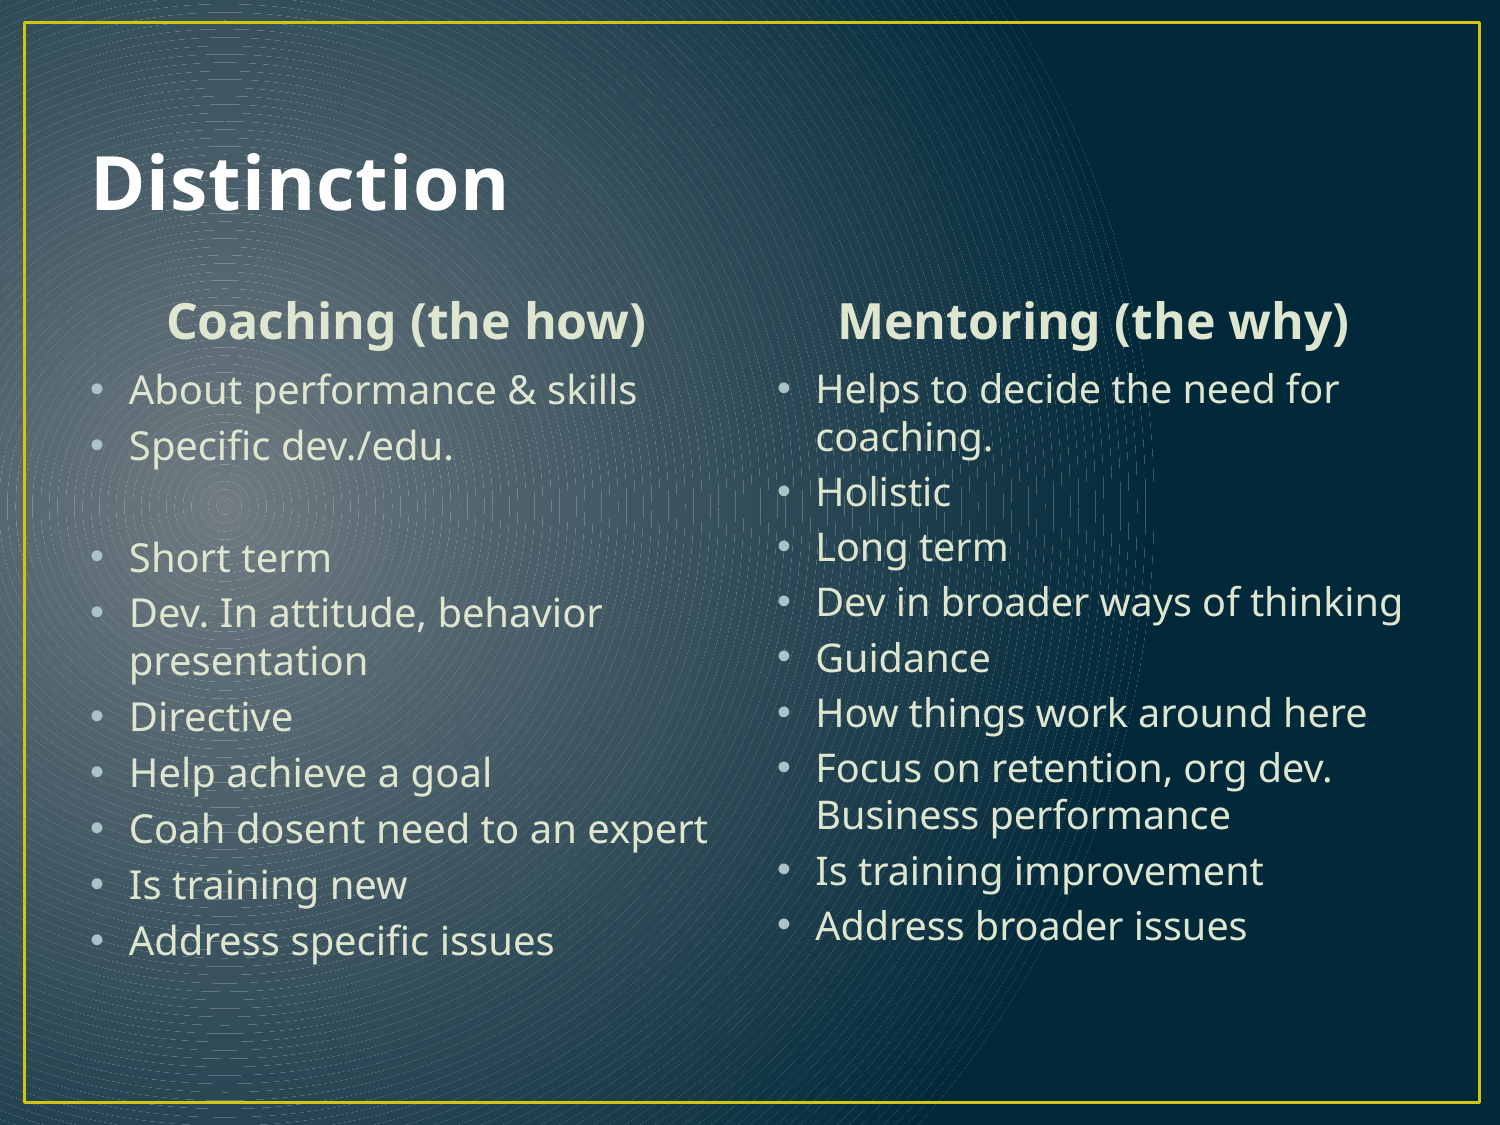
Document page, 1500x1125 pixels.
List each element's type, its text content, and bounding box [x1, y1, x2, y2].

title Distinction [75, 45, 1425, 233]
list Mentoring (the why) [761, 251, 1425, 356]
list Coaching (the how) [75, 251, 738, 356]
list About performance & skills Specific dev./edu. Short term Dev. In attitude, behavior presentation Directive Help achieve a goal Coah dosent need to an expert Is training new Address specific issues [75, 356, 738, 1005]
list Helps to decide the need for coaching. Holistic Long term Dev in broader ways of thinking Guidance How things work around here Focus on retention, org dev. Business performance Is training improvement Address broader issues [761, 356, 1425, 1005]
